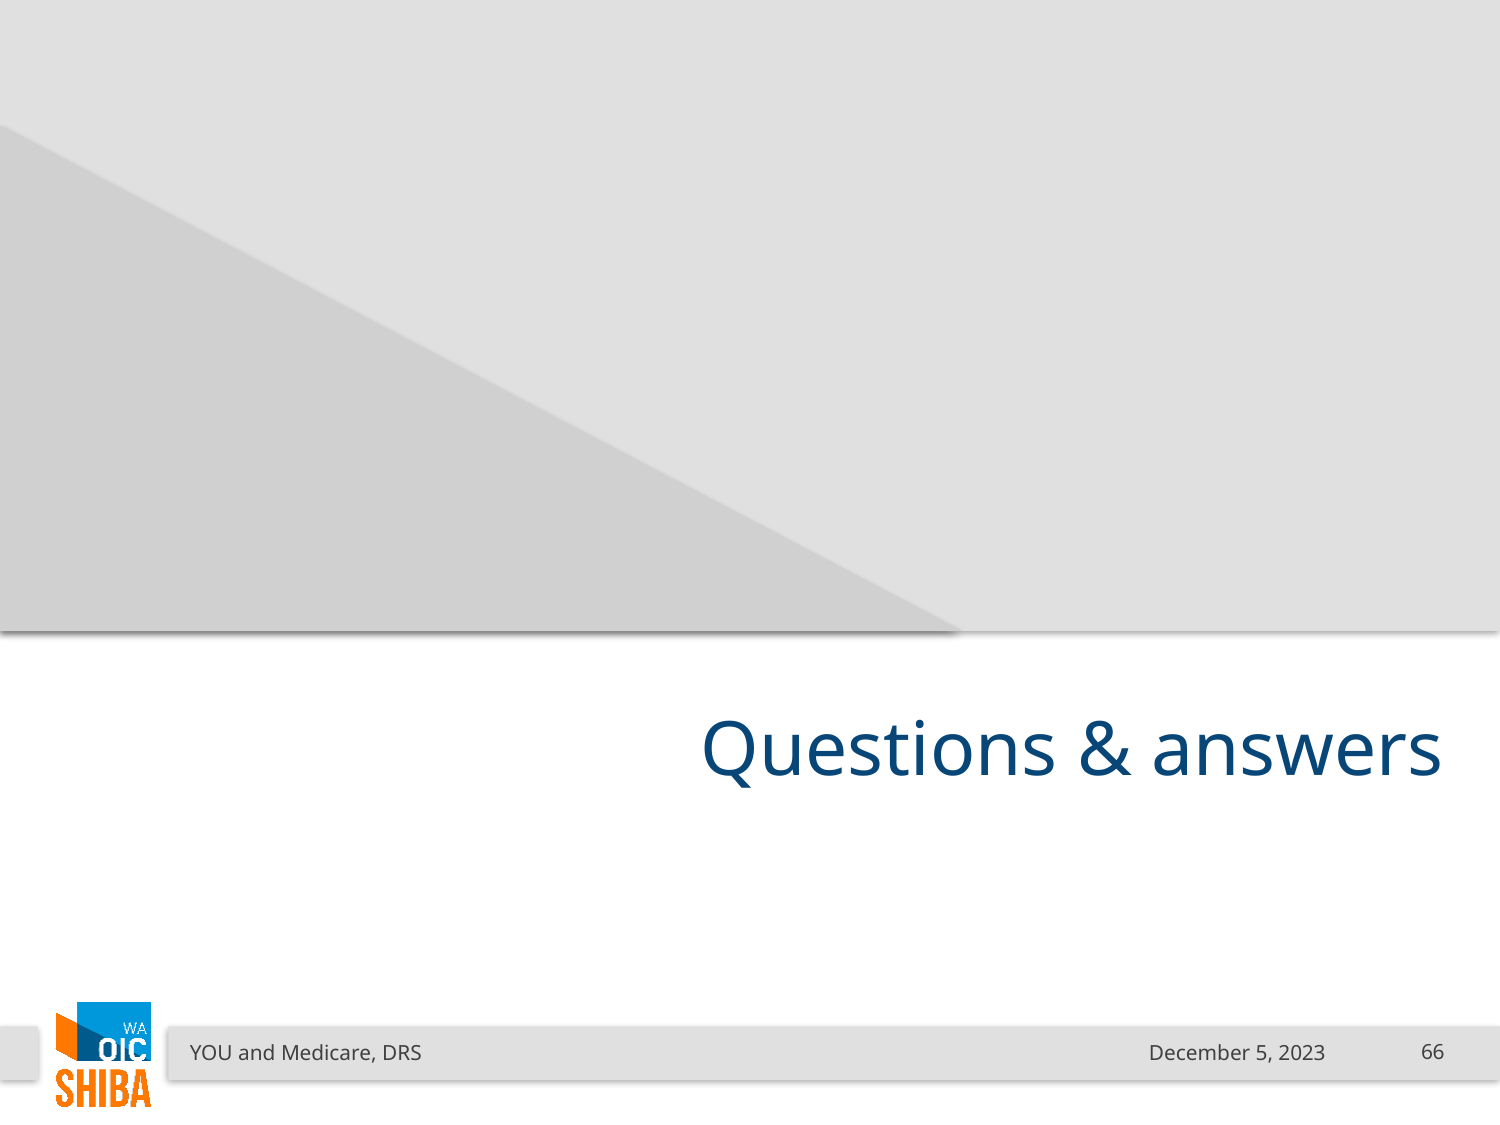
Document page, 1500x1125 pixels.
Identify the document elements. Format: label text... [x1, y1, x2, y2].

slide_number 66 [1339, 1035, 1445, 1069]
title Questions & answers [55, 700, 1445, 808]
picture [56, 1002, 151, 1107]
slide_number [975, 1035, 1326, 1069]
footer YOU and Medicare, DRS [190, 1035, 785, 1069]
